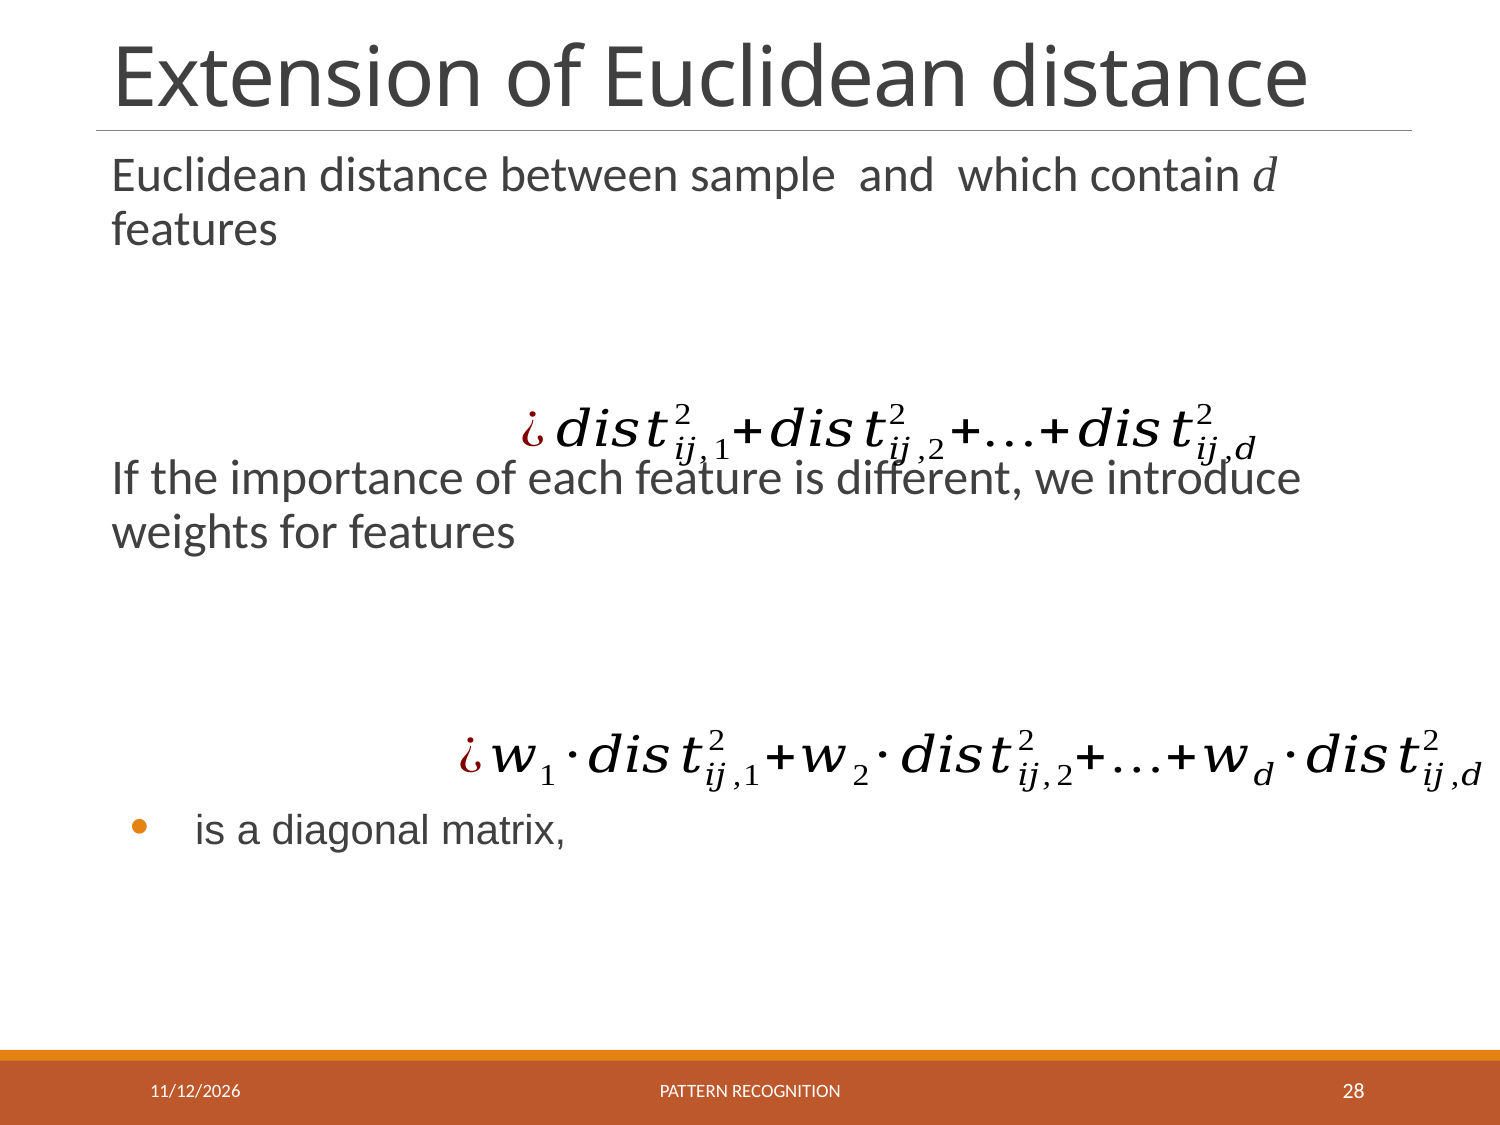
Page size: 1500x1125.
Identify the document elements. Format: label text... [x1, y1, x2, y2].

title Extension of Euclidean distance [96, 19, 1413, 131]
footer Pattern recognition [453, 1059, 1047, 1120]
slide_number 28 [1218, 1059, 1380, 1120]
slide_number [135, 1059, 440, 1120]
